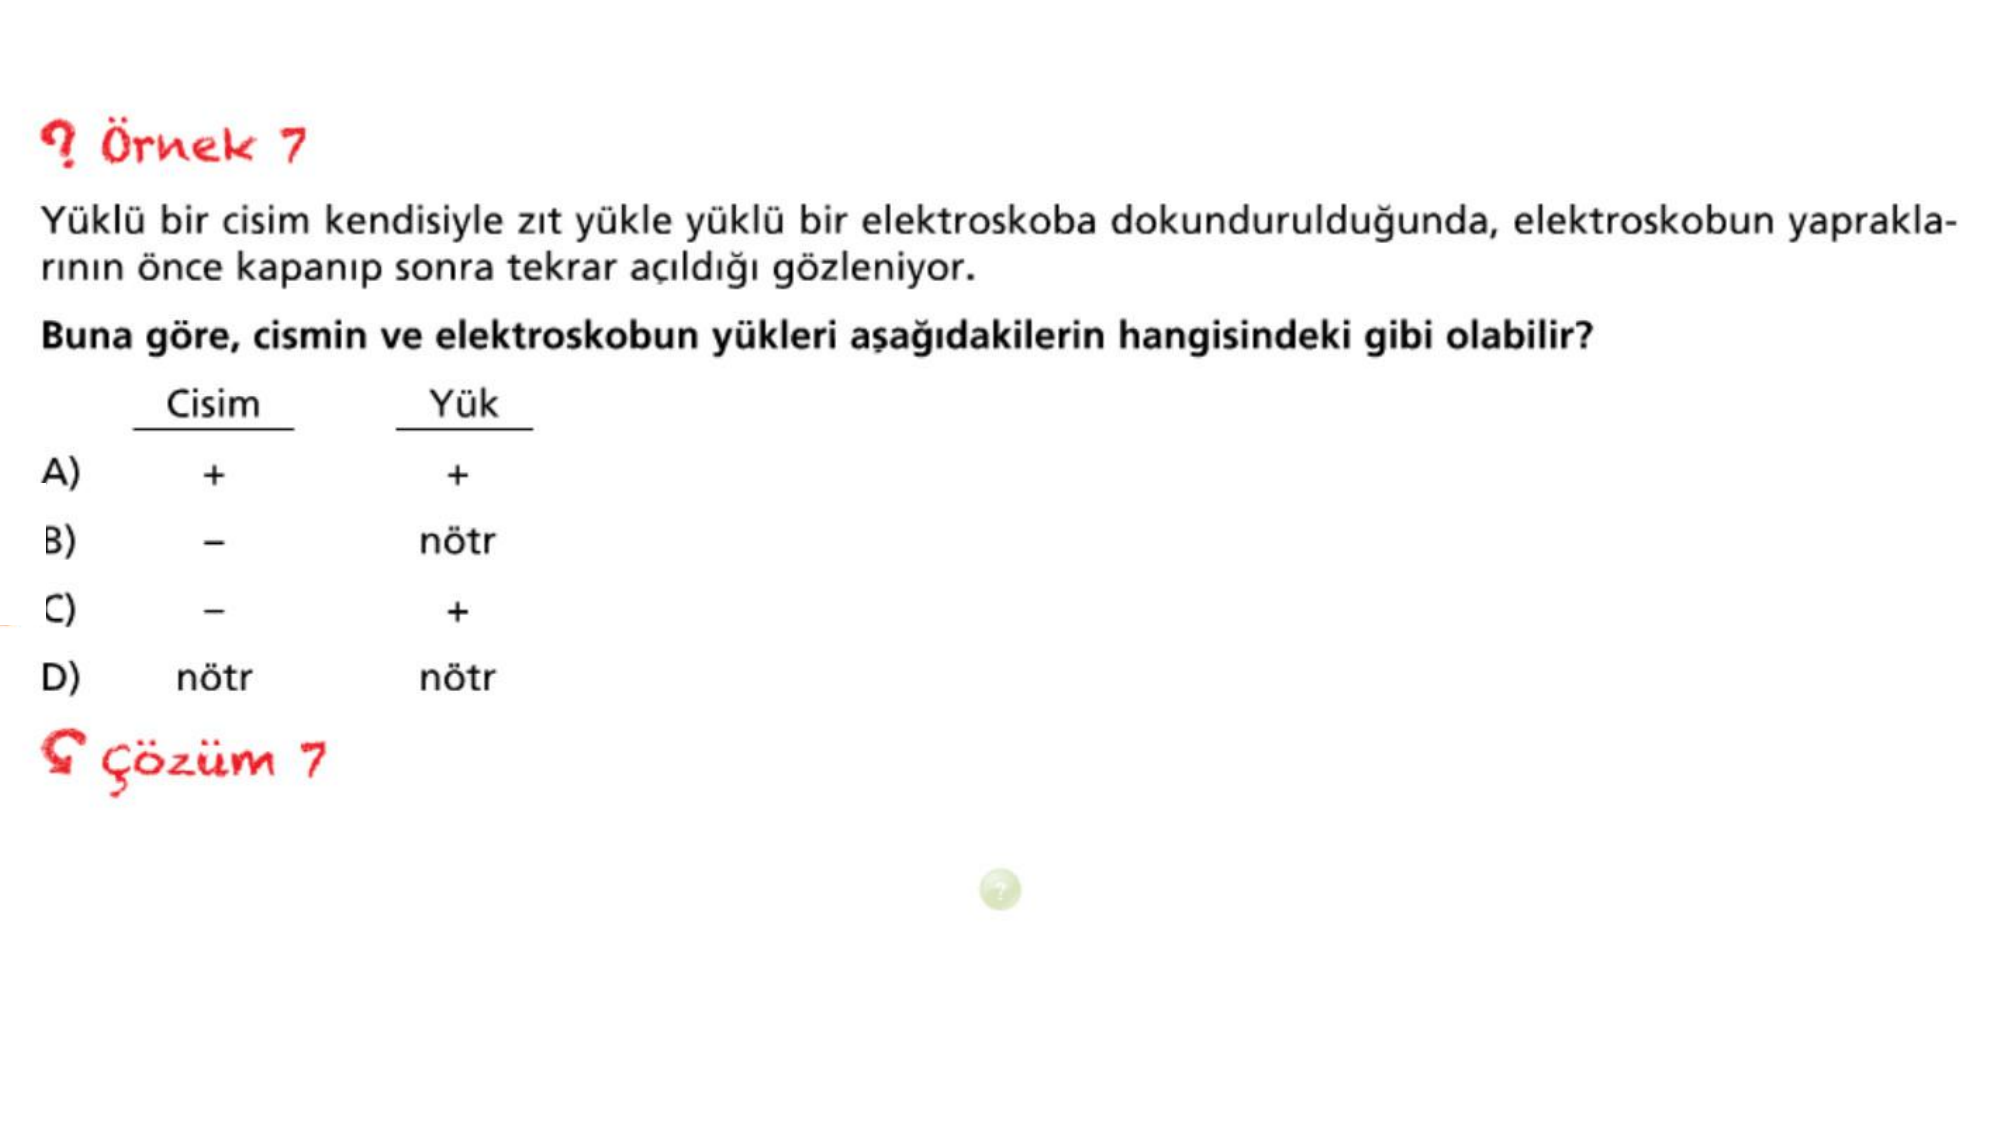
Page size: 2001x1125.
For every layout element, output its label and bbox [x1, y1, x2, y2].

picture [0, 64, 2000, 1061]
